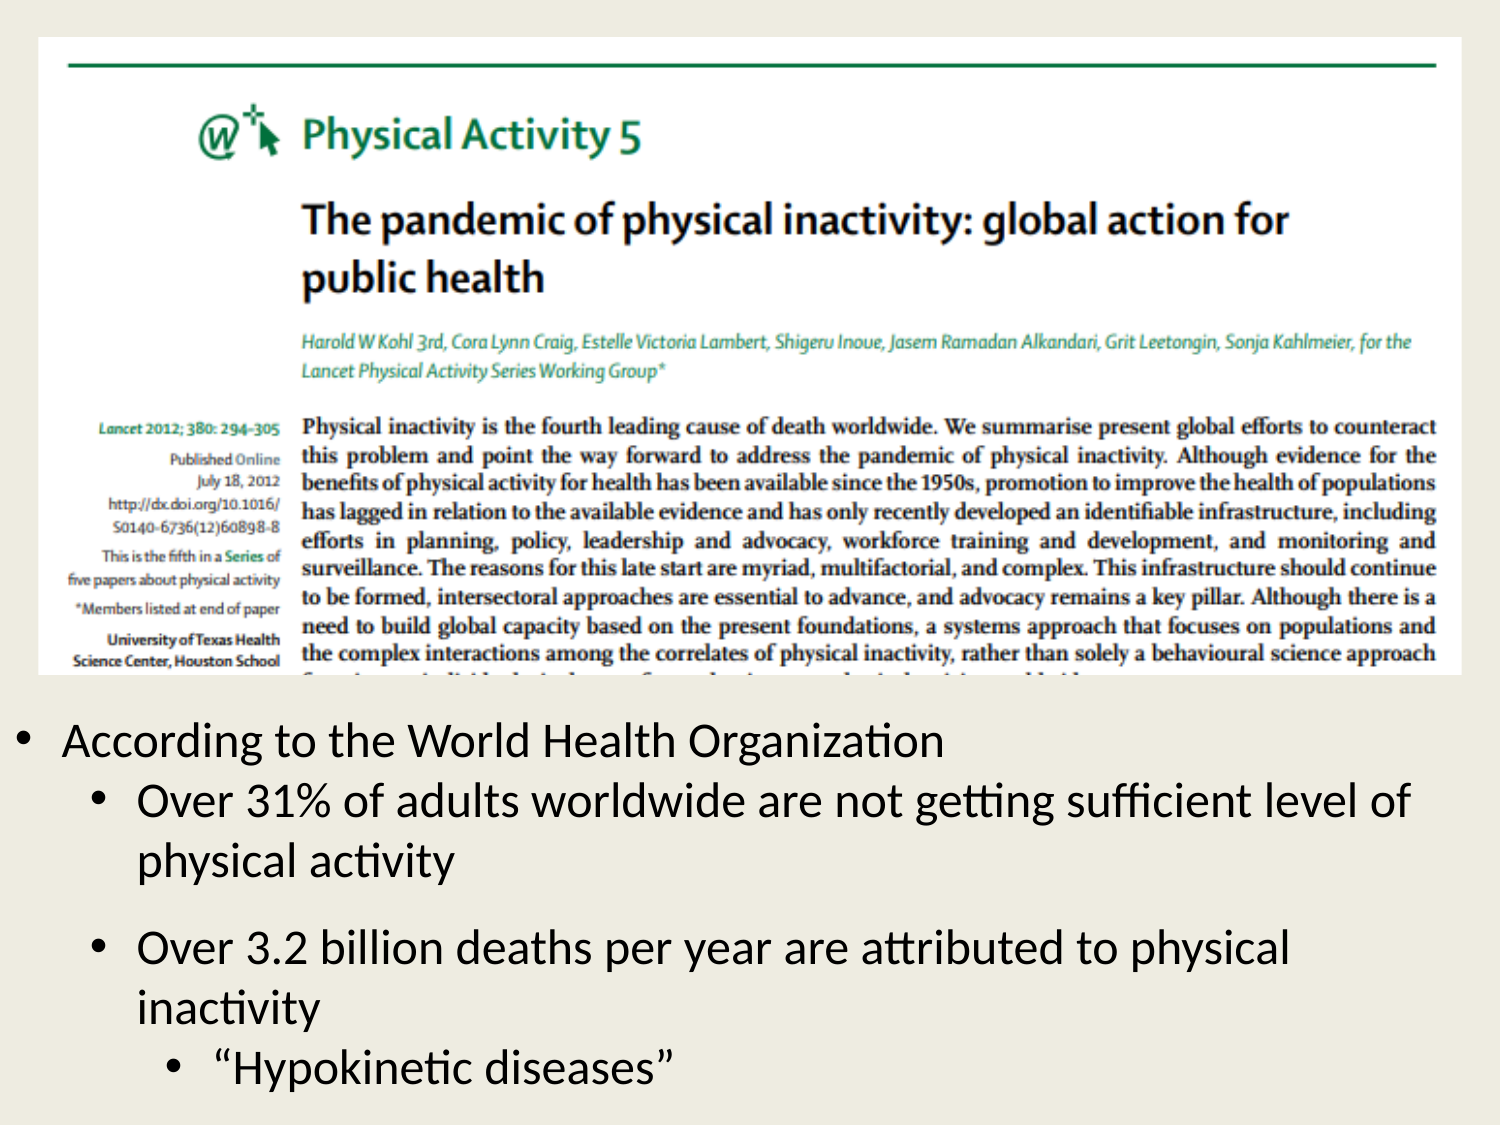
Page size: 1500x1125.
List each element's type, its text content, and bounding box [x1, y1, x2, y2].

picture [38, 37, 1462, 676]
text_box According to the World Health Organization Over 31% of adults worldwide are not getting sufficient level of physical activity Over 3.2 billion deaths per year are attributed to physical inactivity “Hypokinetic diseases” [0, 699, 1500, 1103]
